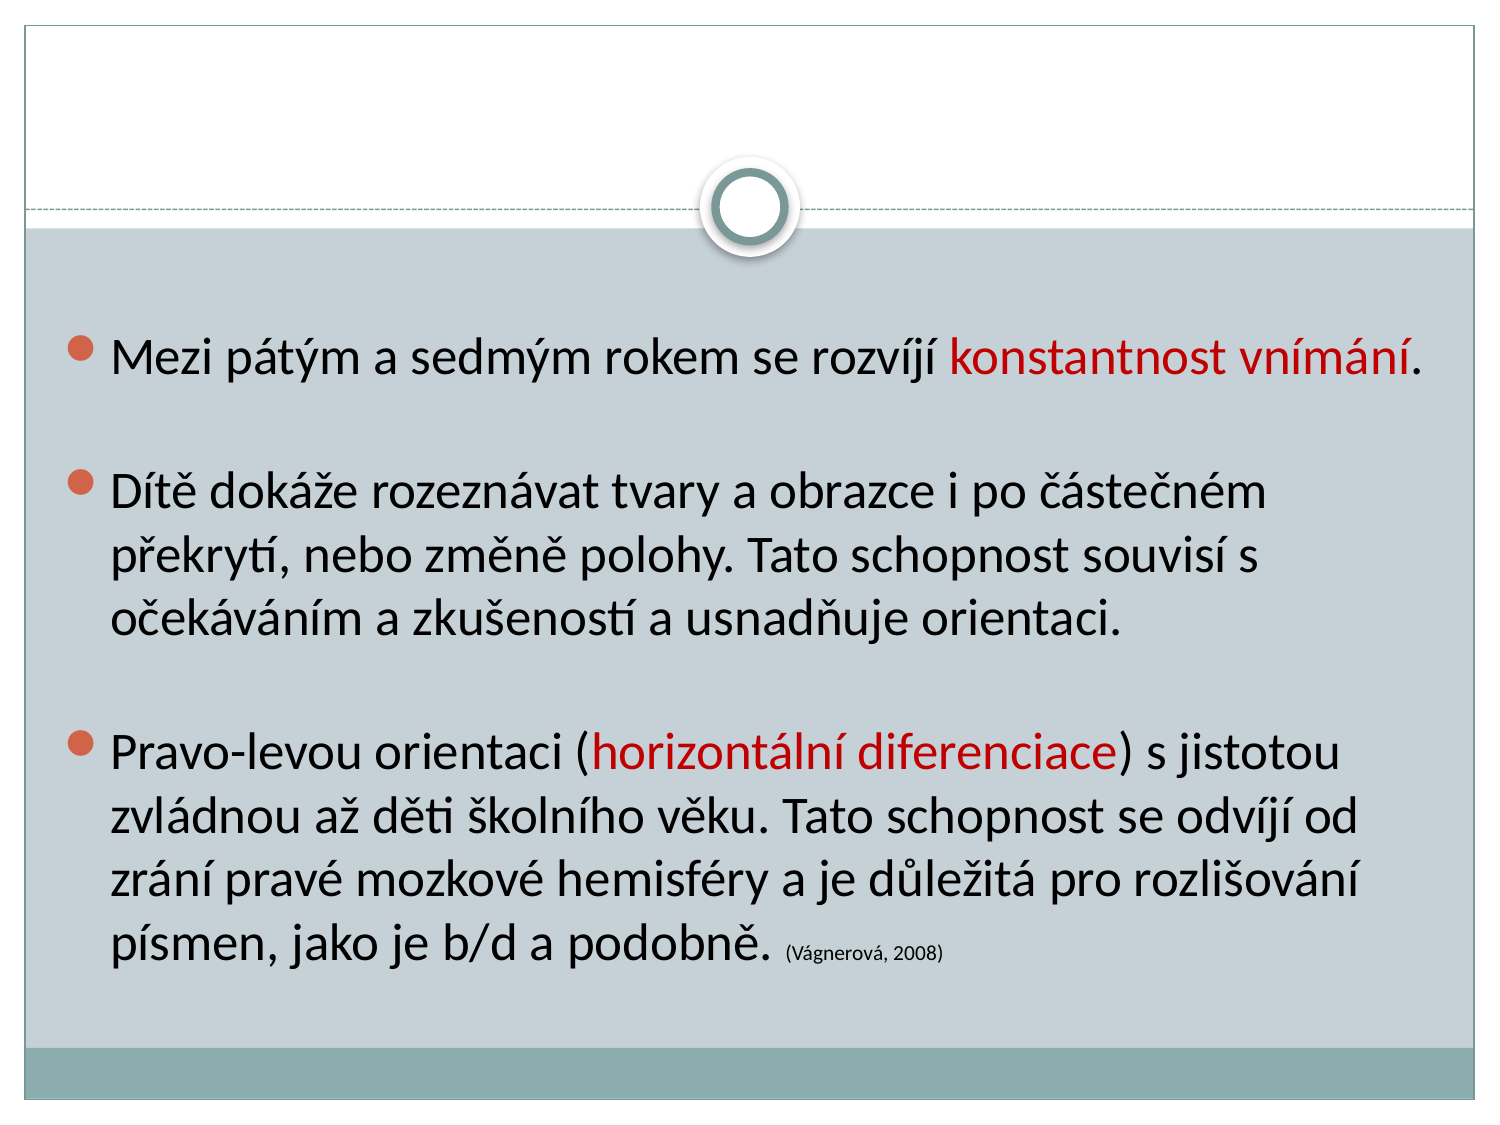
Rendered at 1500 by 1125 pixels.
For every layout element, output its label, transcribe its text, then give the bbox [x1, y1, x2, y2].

list Mezi pátým a sedmým rokem se rozvíjí konstantnost vnímání. Dítě dokáže rozeznávat tvary a obrazce i po částečném překrytí, nebo změně polohy. Tato schopnost souvisí s očekáváním a zkušeností a usnadňuje orientaci. Pravo-levou orientaci (horizontální diferenciace) s jistotou zvládnou až děti školního věku. Tato schopnost se odvíjí od zrání pravé mozkové hemisféry a je důležitá pro rozlišování písmen, jako je b/d a podobně. (Vágnerová, 2008) [49, 314, 1445, 1001]
